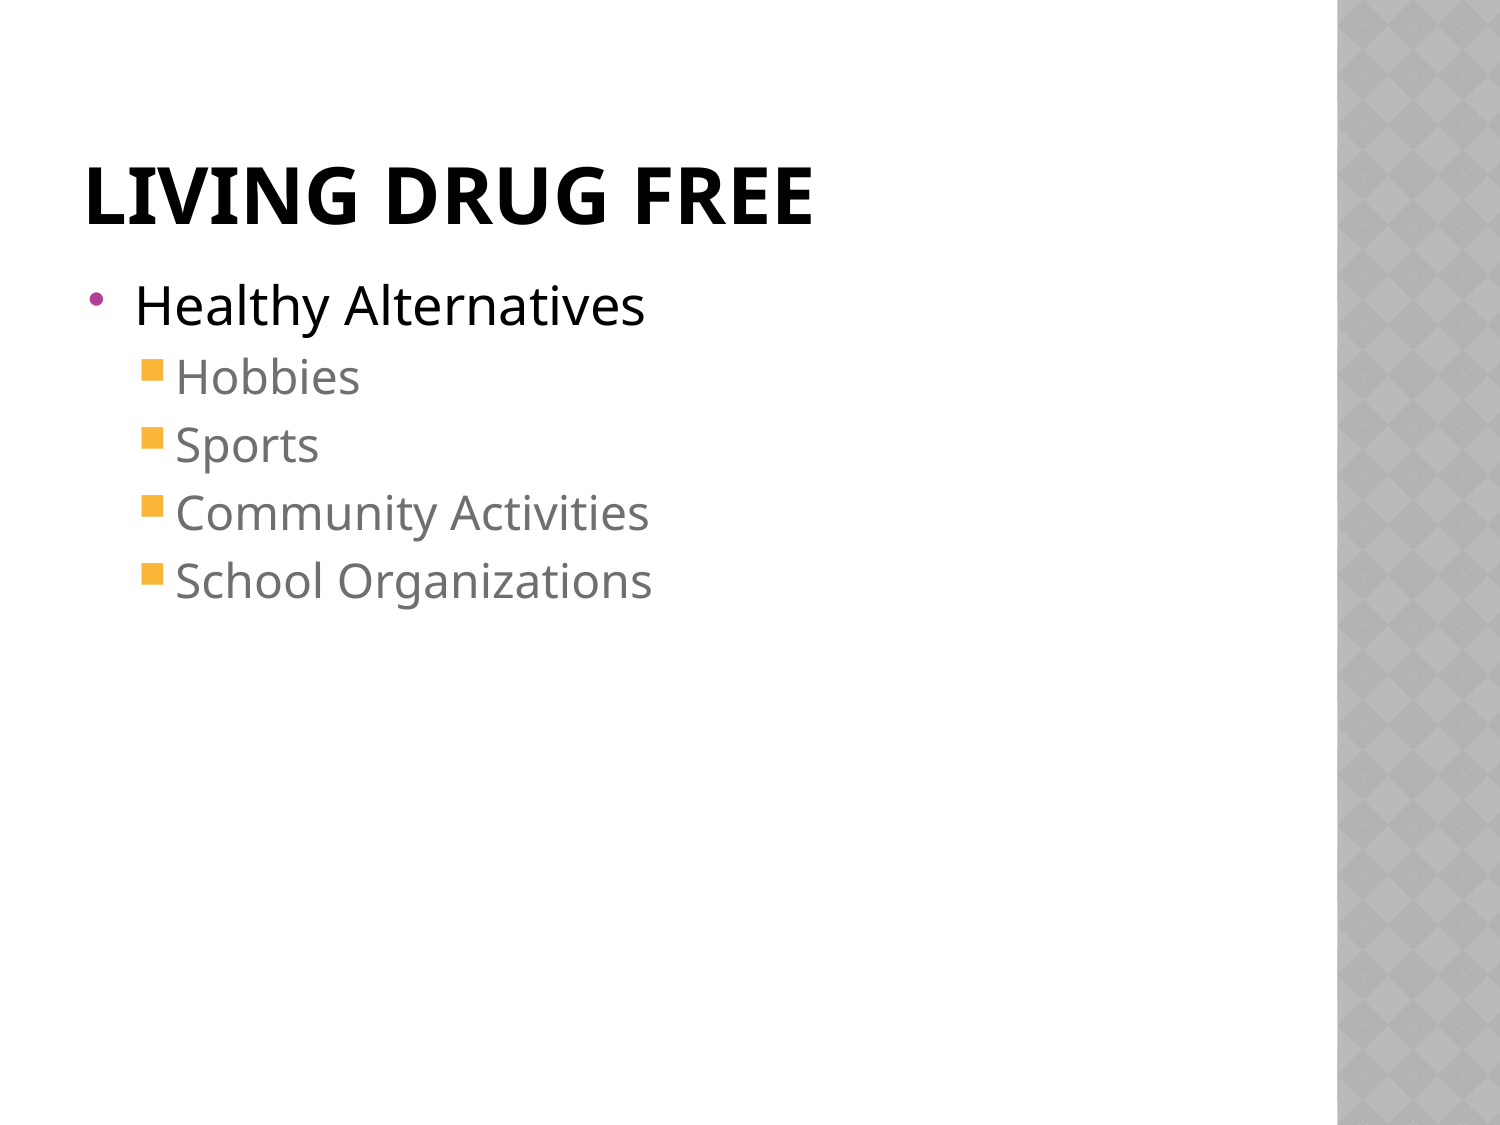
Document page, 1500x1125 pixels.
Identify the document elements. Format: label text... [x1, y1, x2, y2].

title Living Drug Free [75, 52, 1263, 240]
list Healthy Alternatives Hobbies Sports Community Activities School Organizations [75, 264, 1263, 1059]
